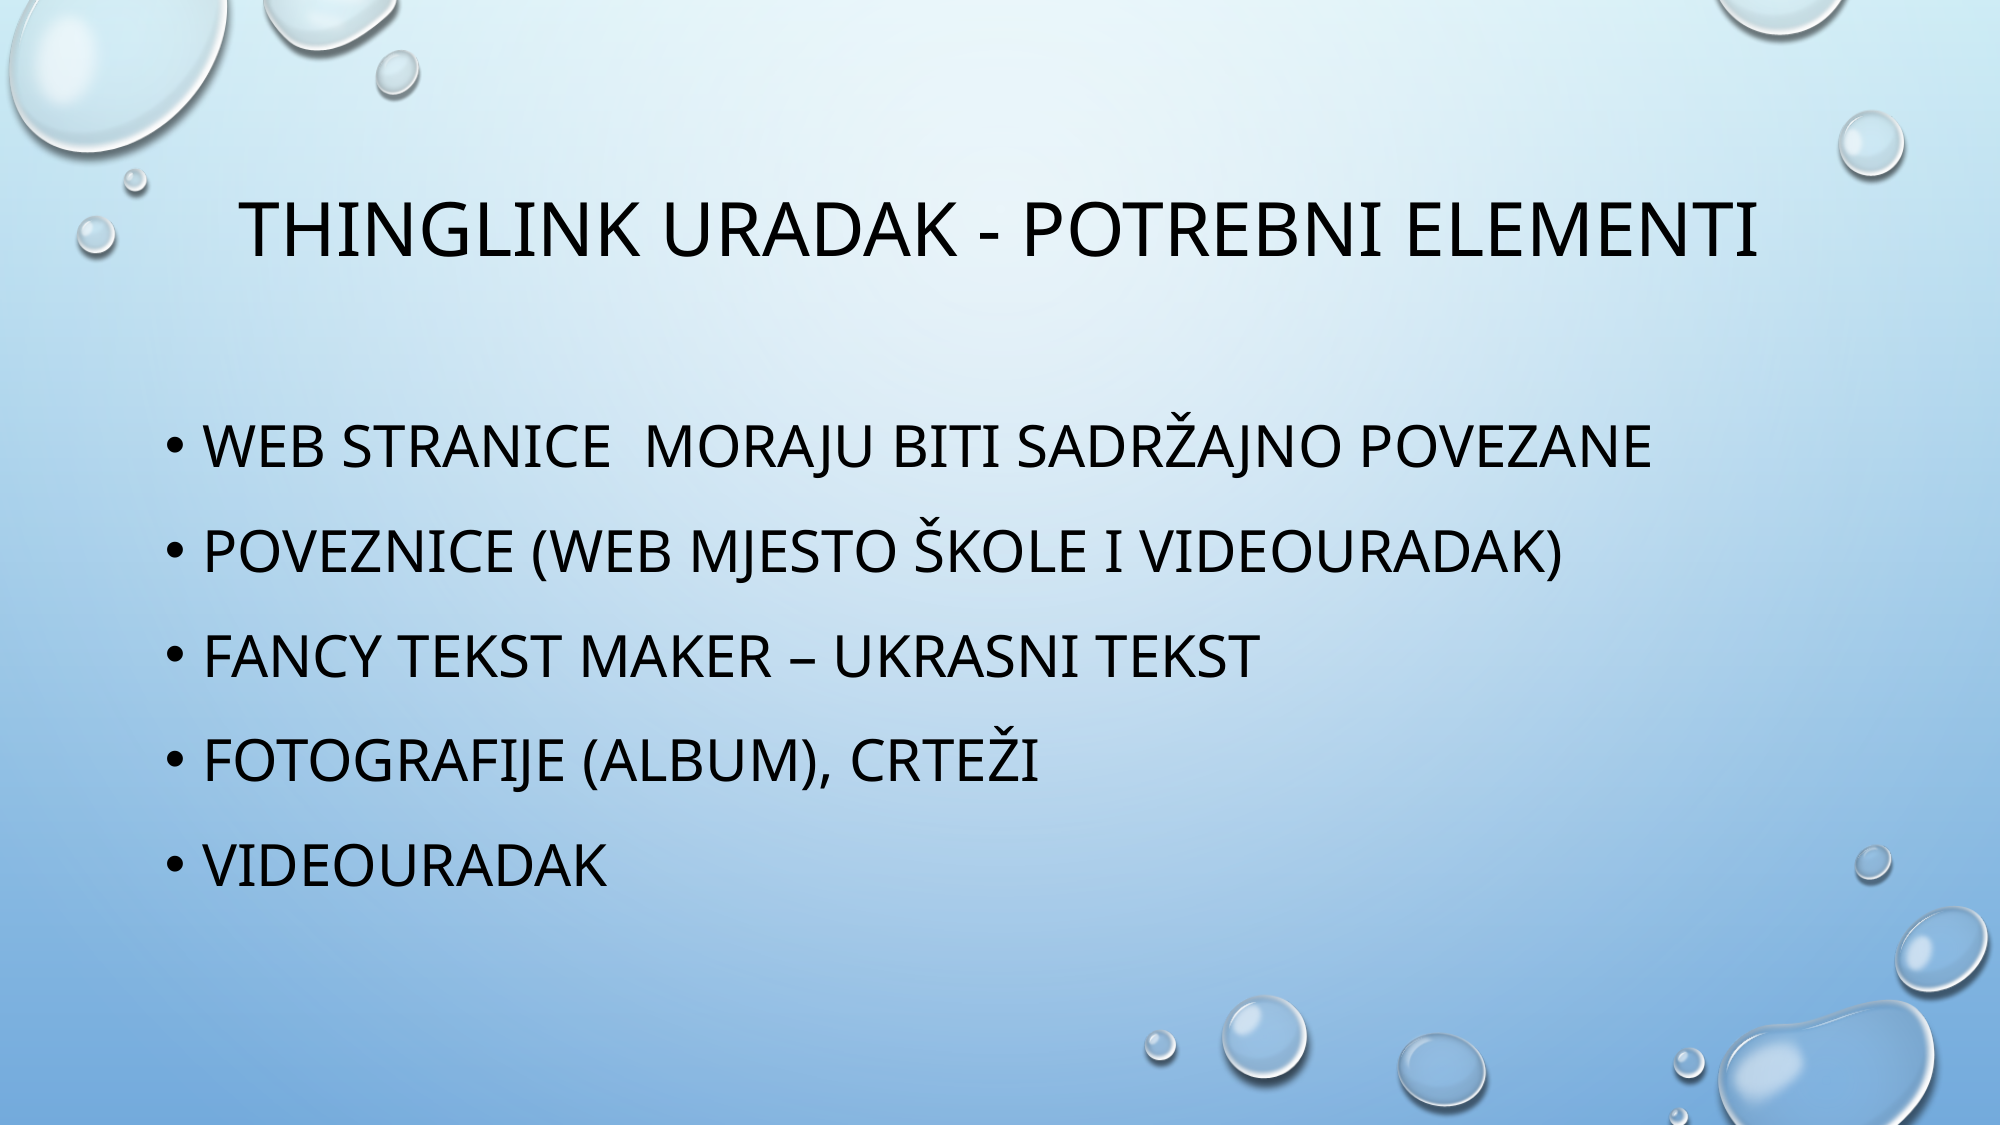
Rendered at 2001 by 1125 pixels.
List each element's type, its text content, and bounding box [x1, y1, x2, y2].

picture [0, 0, 2000, 1125]
title Thinglink uradak - potrebni elementi [149, 101, 1851, 364]
list Web stranice moraju biti sadržajno povezane Poveznice (web mjesto škole i videouradak) Fancy tekst maker – ukrasni tekst Fotografije (album), crteži Videouradak [149, 388, 1850, 950]
